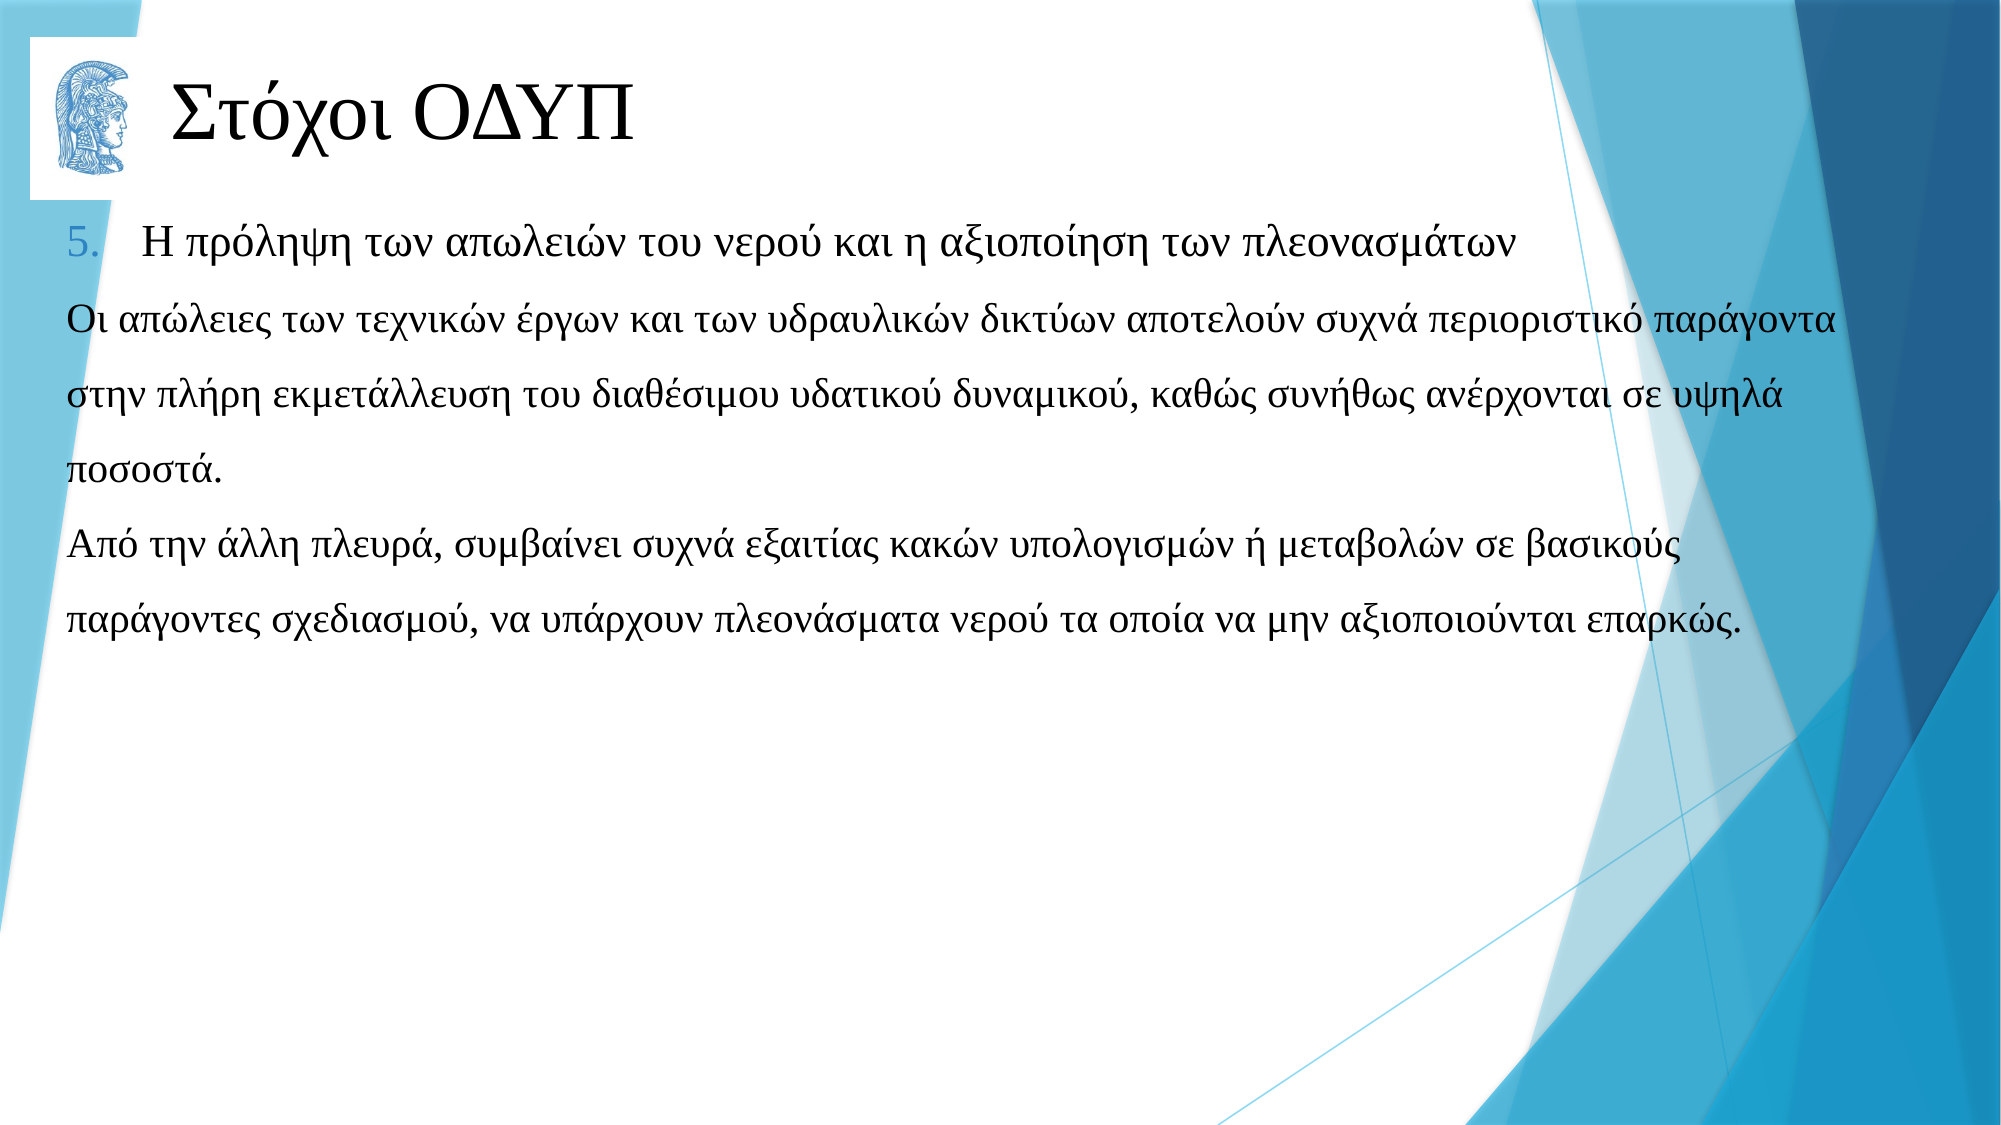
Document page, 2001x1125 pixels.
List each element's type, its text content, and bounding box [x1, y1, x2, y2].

picture [29, 37, 156, 201]
text_box Η πρόληψη των απωλειών του νερού και η αξιοποίηση των πλεονασμάτων Οι απώλειες των τεχνικών έργων και των υδραυλικών δικτύων αποτελούν συχνά περιοριστικό παράγοντα στην πλήρη εκμετάλλευση του διαθέσιμου υδατικού δυναμικού, καθώς συνήθως ανέρχονται σε υψηλά ποσοστά. Από την άλλη πλευρά, συμβαίνει συχνά εξαιτίας κακών υπολογισμών ή μεταβολών σε βασικούς παράγοντες σχεδιασμού, να υπάρχουν πλεονάσματα νερού τα οποία να μην αξιοποιούνται επαρκώς. [51, 176, 1892, 649]
title Στόχοι ΟΔΥΠ [155, 0, 1742, 164]
text_box [155, 649, 1638, 1125]
